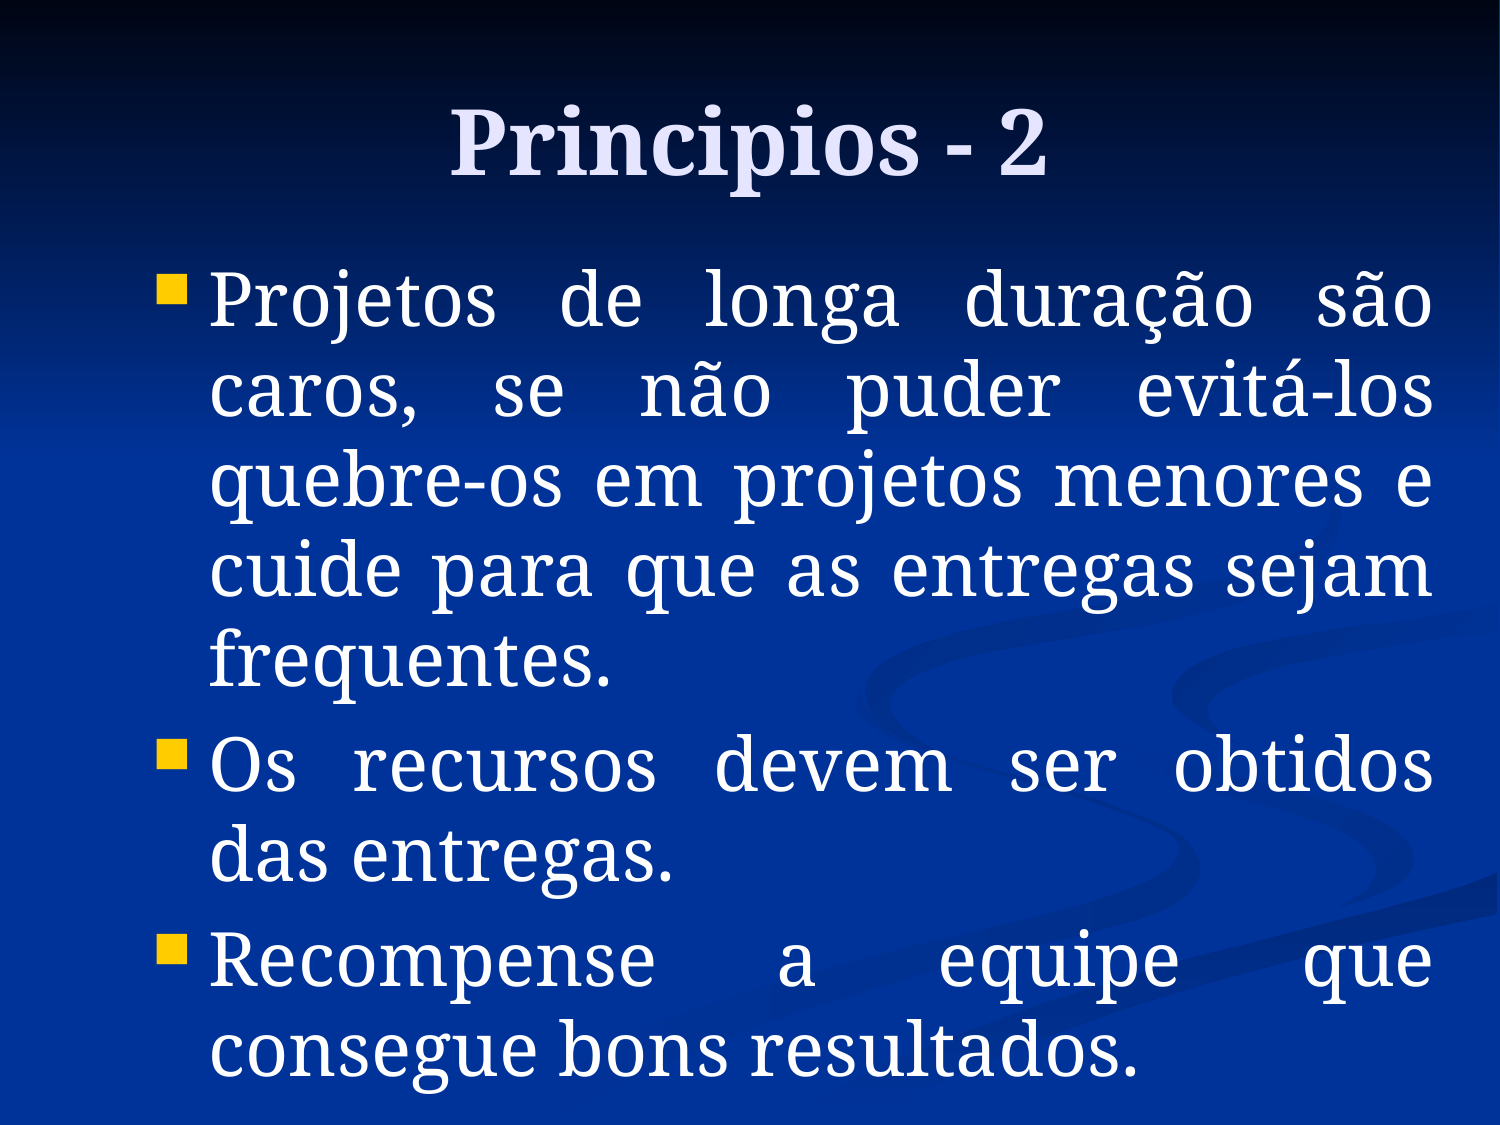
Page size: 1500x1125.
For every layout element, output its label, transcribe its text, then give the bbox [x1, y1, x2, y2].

title Principios - 2 [74, 44, 1426, 233]
list Projetos de longa duração são caros, se não puder evitá-los quebre-os em projetos menores e cuide para que as entregas sejam frequentes. Os recursos devem ser obtidos das entregas. Recompense a equipe que consegue bons resultados. [137, 243, 1452, 1001]
